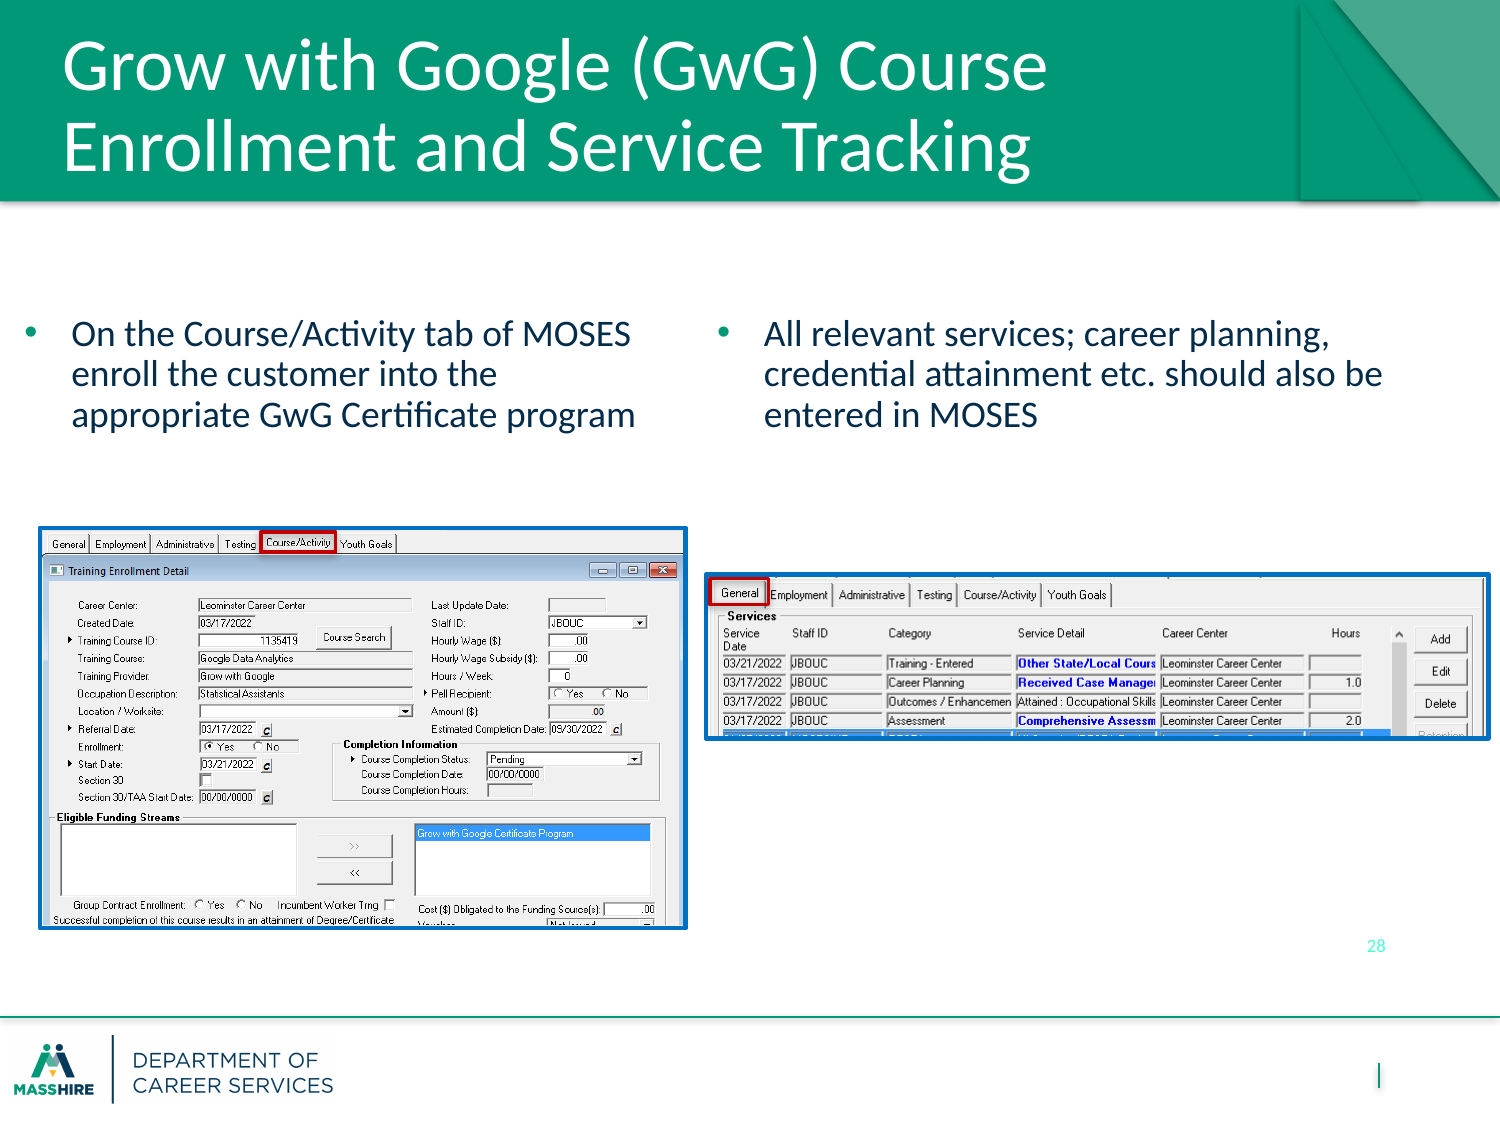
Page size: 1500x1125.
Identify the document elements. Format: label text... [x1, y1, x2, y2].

list On the Course/Activity tab of MOSES enroll the customer into the appropriate GwG Certificate program [0, 306, 693, 421]
title Grow with Google (GwG) Course Enrollment and Service Tracking [50, 5, 1335, 209]
picture [6, 1031, 341, 1109]
picture [41, 529, 684, 927]
list All relevant services; career planning, credential attainment etc. should also be entered in MOSES [693, 306, 1473, 421]
slide_number 28 [1059, 922, 1398, 968]
picture [708, 576, 1487, 737]
